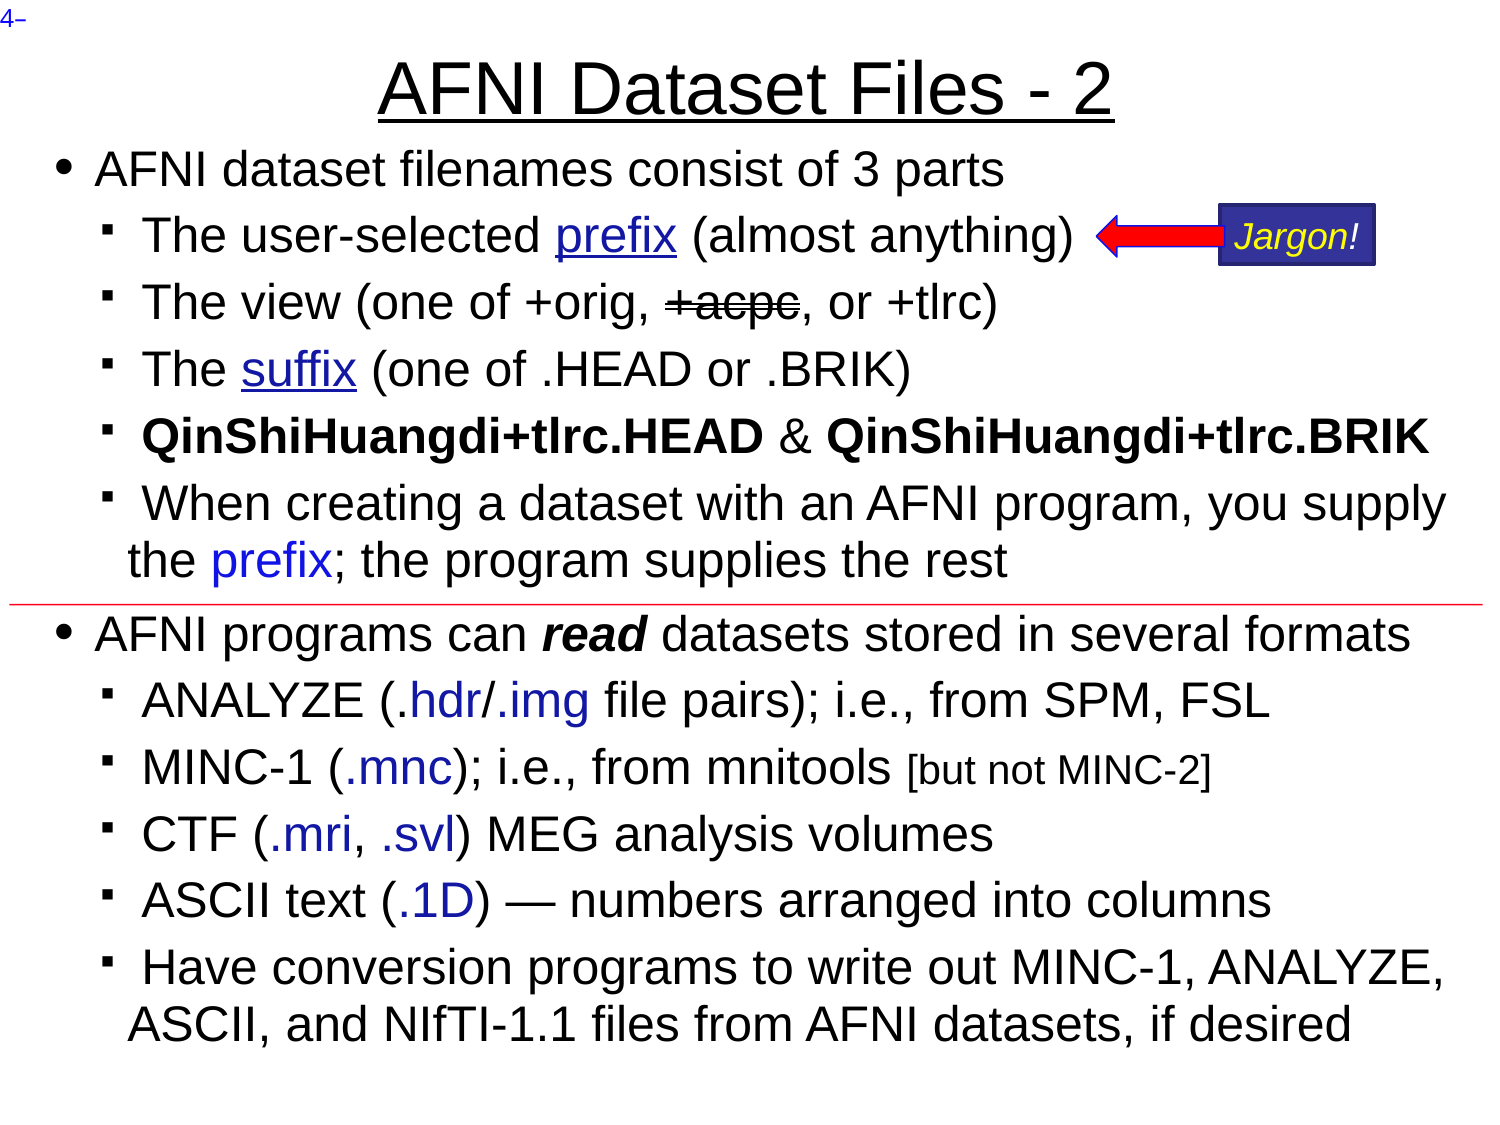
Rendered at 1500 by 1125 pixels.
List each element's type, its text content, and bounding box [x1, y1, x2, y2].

list AFNI dataset filenames consist of 3 parts The user-selected prefix (almost anything) The view (one of +orig, +acpc, or +tlrc) The suffix (one of .HEAD or .BRIK) QinShiHuangdi+tlrc.HEAD & QinShiHuangdi+tlrc.BRIK When creating a dataset with an AFNI program, you supply the prefix; the program supplies the rest AFNI programs can read datasets stored in several formats ANALYZE (.hdr/.img file pairs); i.e., from SPM, FSL MINC-1 (.mnc); i.e., from mnitools [but not MINC-2] CTF (.mri, .svl) MEG analysis volumes ASCII text (.1D) — numbers arranged into columns Have conversion programs to write out MINC-1, ANALYZE, ASCII, and NIfTI-1.1 files from AFNI datasets, if desired [37, 138, 1478, 604]
title AFNI Dataset Files - 2 [109, 22, 1385, 138]
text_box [1096, 204, 1380, 266]
list AFNI dataset filenames consist of 3 parts The user-selected prefix (almost anything) The view (one of +orig, +acpc, or +tlrc) The suffix (one of .HEAD or .BRIK) QinShiHuangdi+tlrc.HEAD & QinShiHuangdi+tlrc.BRIK When creating a dataset with an AFNI program, you supply the prefix; the program supplies the rest AFNI programs can read datasets stored in several formats ANALYZE (.hdr/.img file pairs); i.e., from SPM, FSL MINC-1 (.mnc); i.e., from mnitools [but not MINC-2] CTF (.mri, .svl) MEG analysis volumes ASCII text (.1D) — numbers arranged into columns Have conversion programs to write out MINC-1, ANALYZE, ASCII, and NIfTI-1.1 files from AFNI datasets, if desired [37, 605, 1478, 1115]
